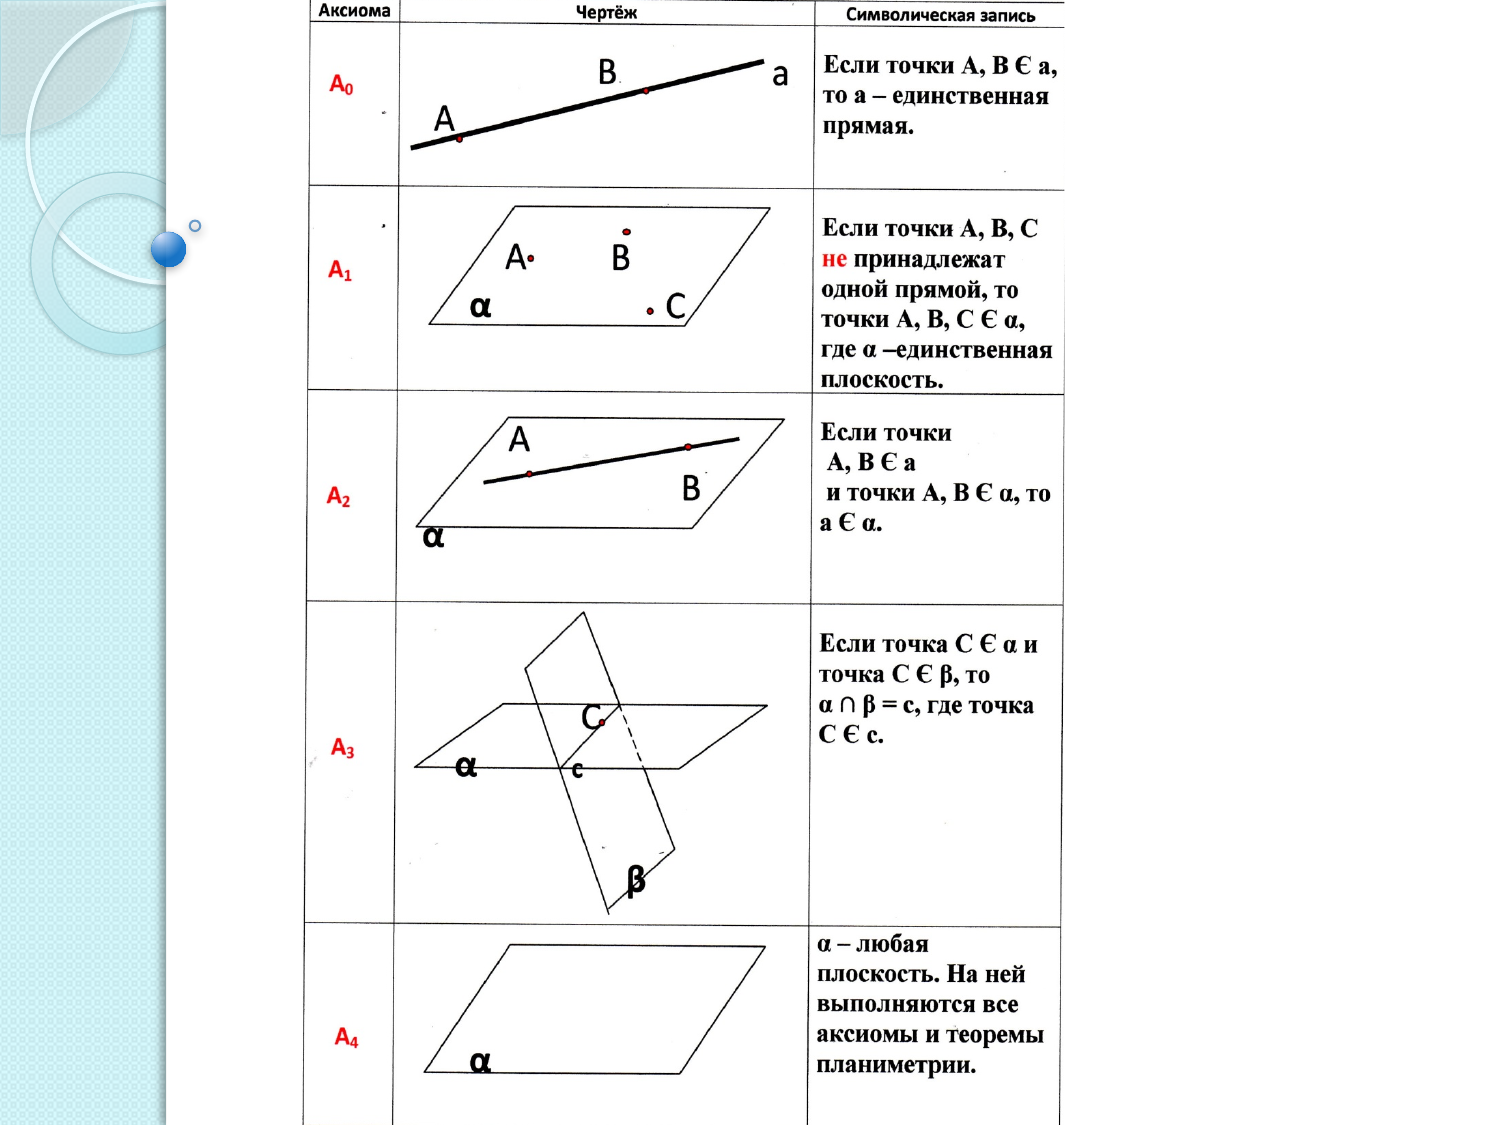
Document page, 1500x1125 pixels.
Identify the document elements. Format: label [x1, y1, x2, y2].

picture [300, 0, 1065, 1125]
